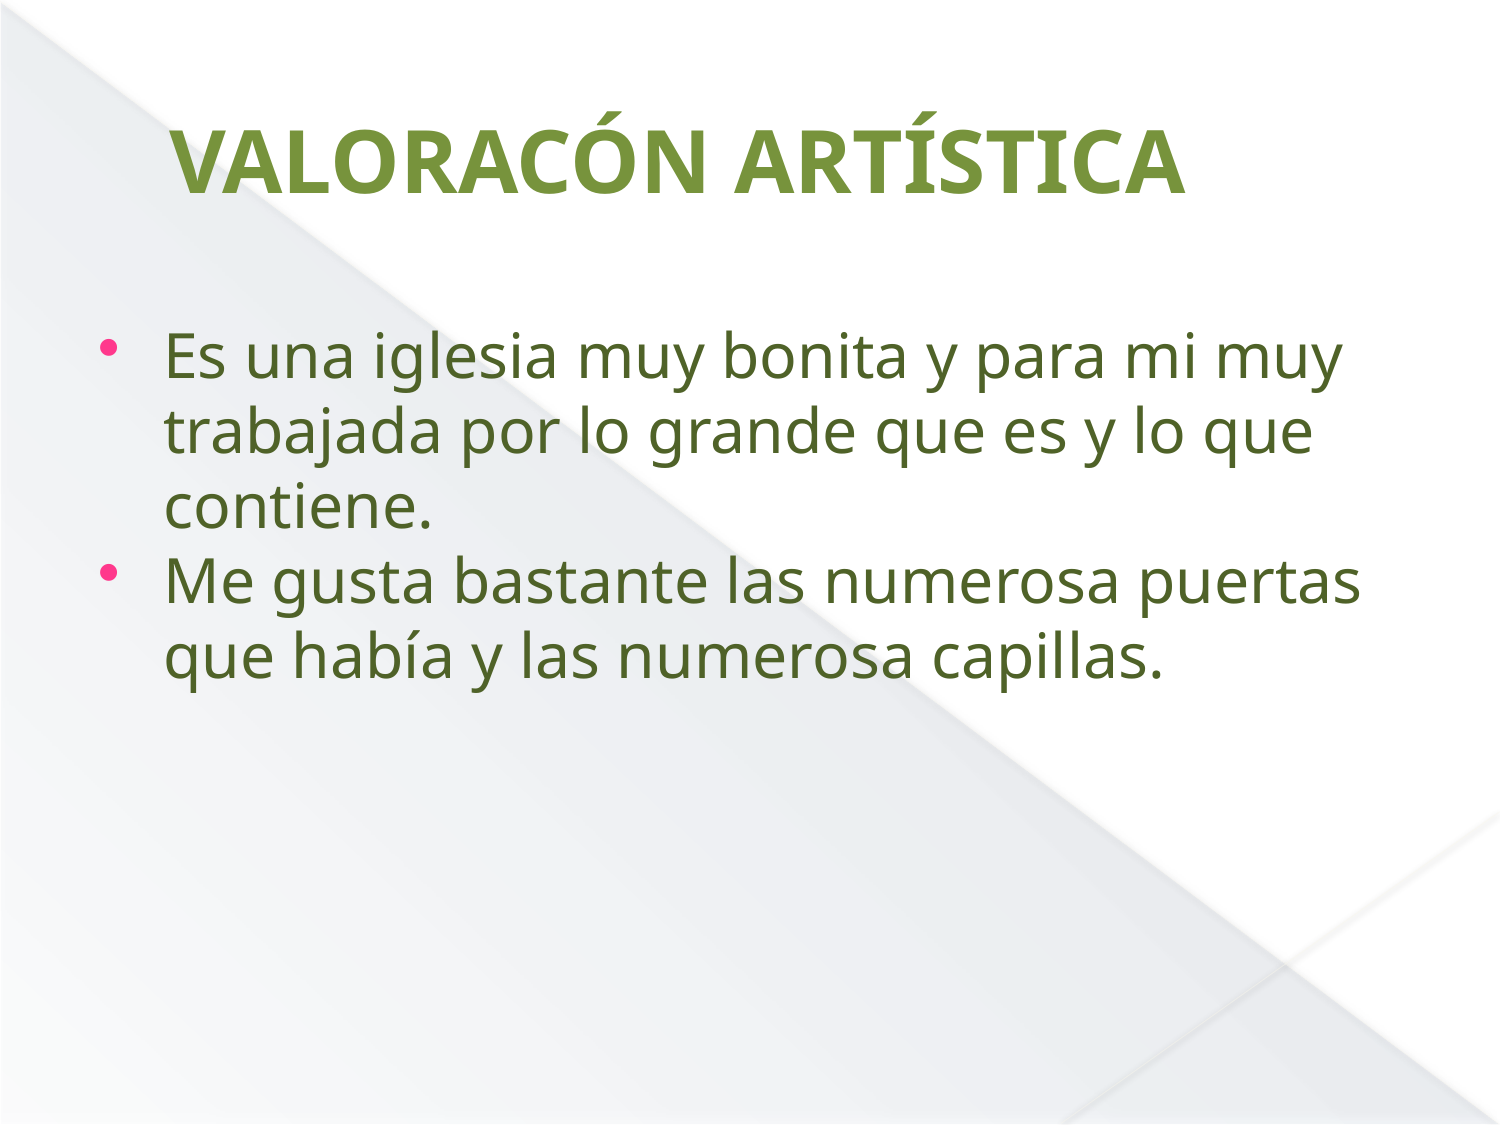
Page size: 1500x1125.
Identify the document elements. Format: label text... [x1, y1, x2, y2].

text_box Es una iglesia muy bonita y para mi muy trabajada por lo grande que es y lo que contiene. Me gusta bastante las numerosa puertas que había y las numerosa capillas. [75, 308, 1425, 1059]
text_box VALORACÓN ARTÍSTICA [75, 43, 1425, 274]
